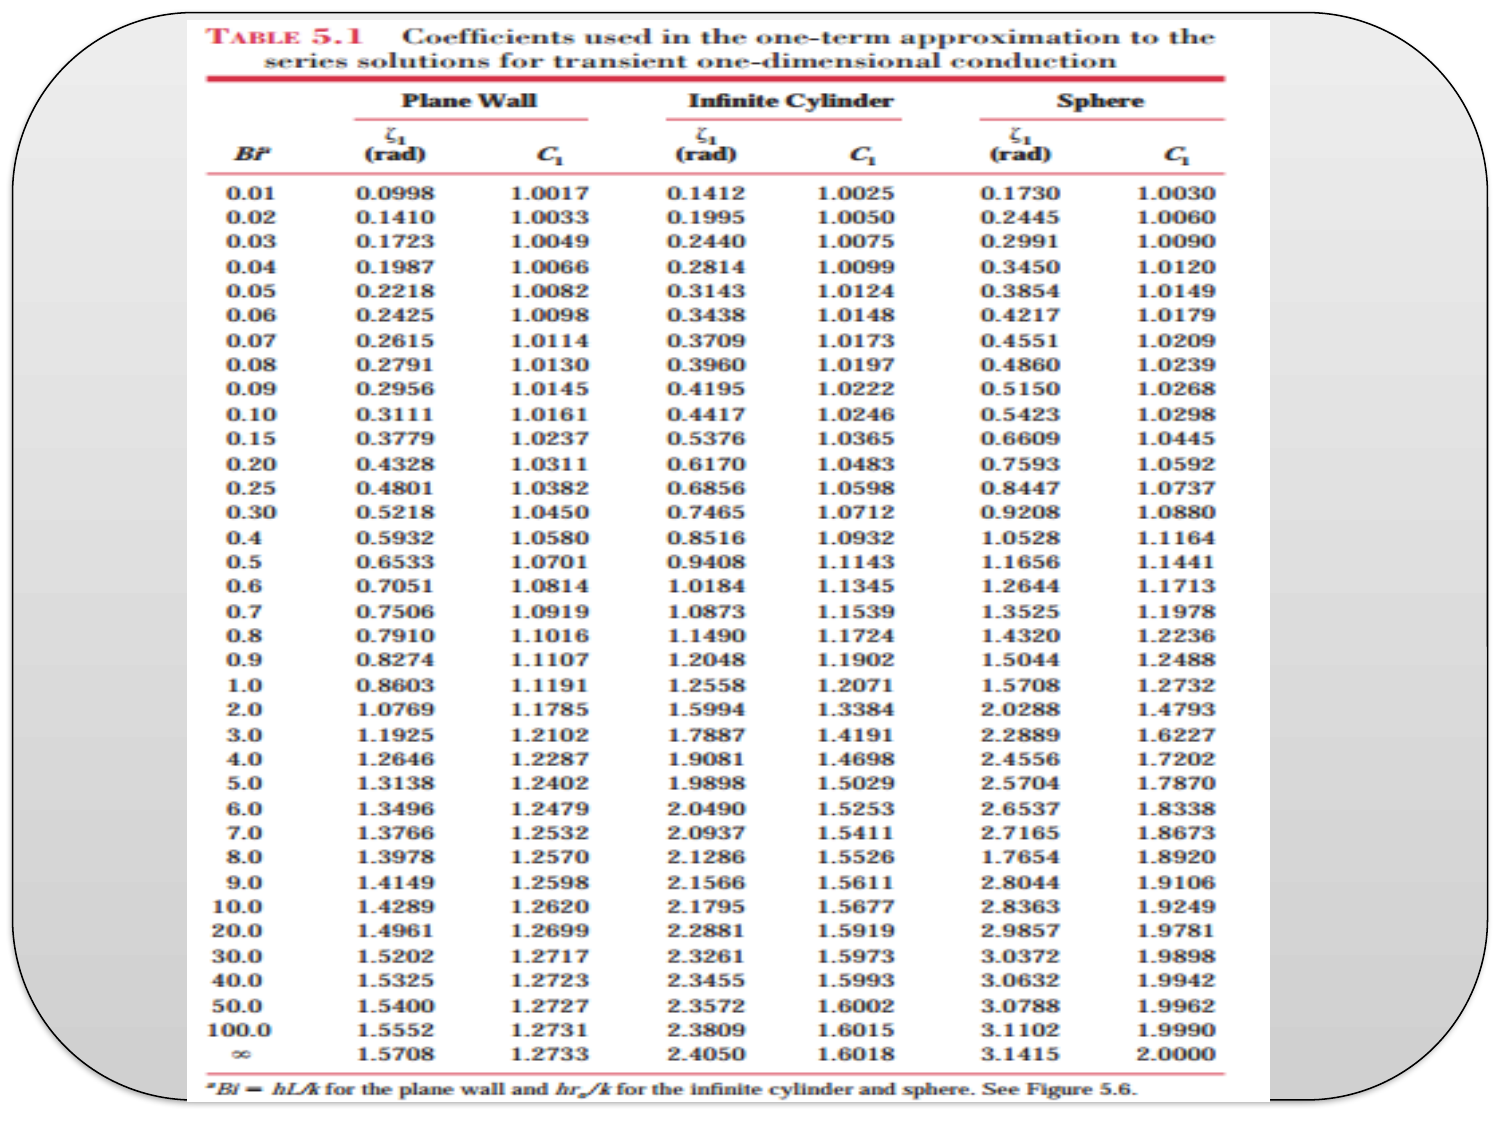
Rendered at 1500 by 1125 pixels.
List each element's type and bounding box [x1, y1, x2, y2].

picture [187, 20, 1270, 1102]
text_box [11, 11, 1489, 1101]
